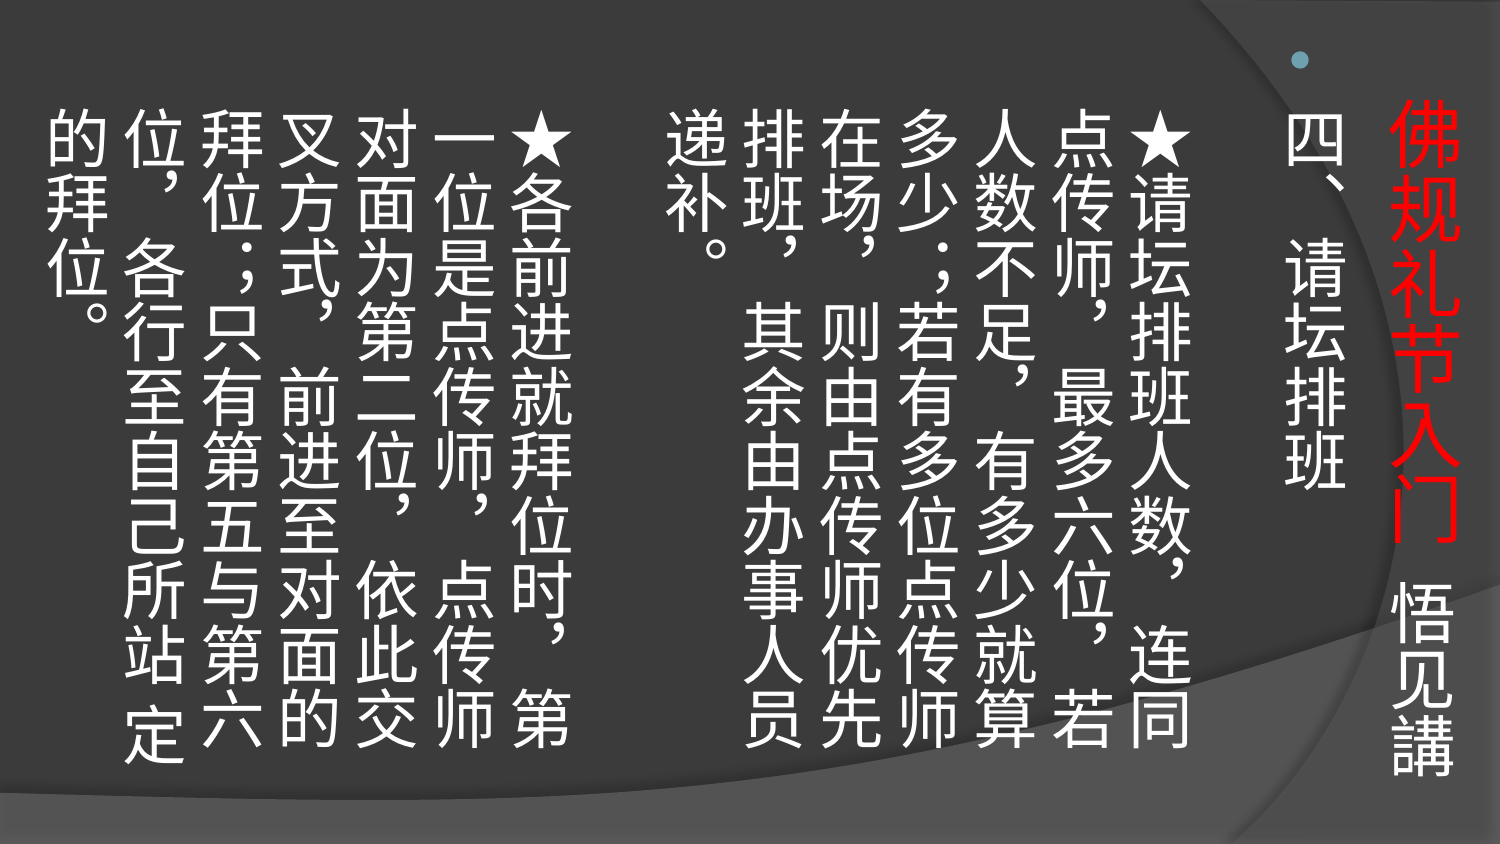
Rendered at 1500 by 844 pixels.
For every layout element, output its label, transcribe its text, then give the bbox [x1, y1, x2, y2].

list 四、请坛排班 ★请坛排班人数，连同点传师，最多六位，若人数不足，有多少就算多少；若有多位点传师在场，则由点传师优先排班，其余由办事人员递补。 ★各前进就拜位时，第一位是点传师，点传师对面为第二位，依此交叉方式，前进至对面的拜位；只有第五与第六位，各行至自己所站 定的拜位。 [29, 27, 1365, 820]
title 佛规礼节入门 悟见講 [1364, 21, 1483, 820]
